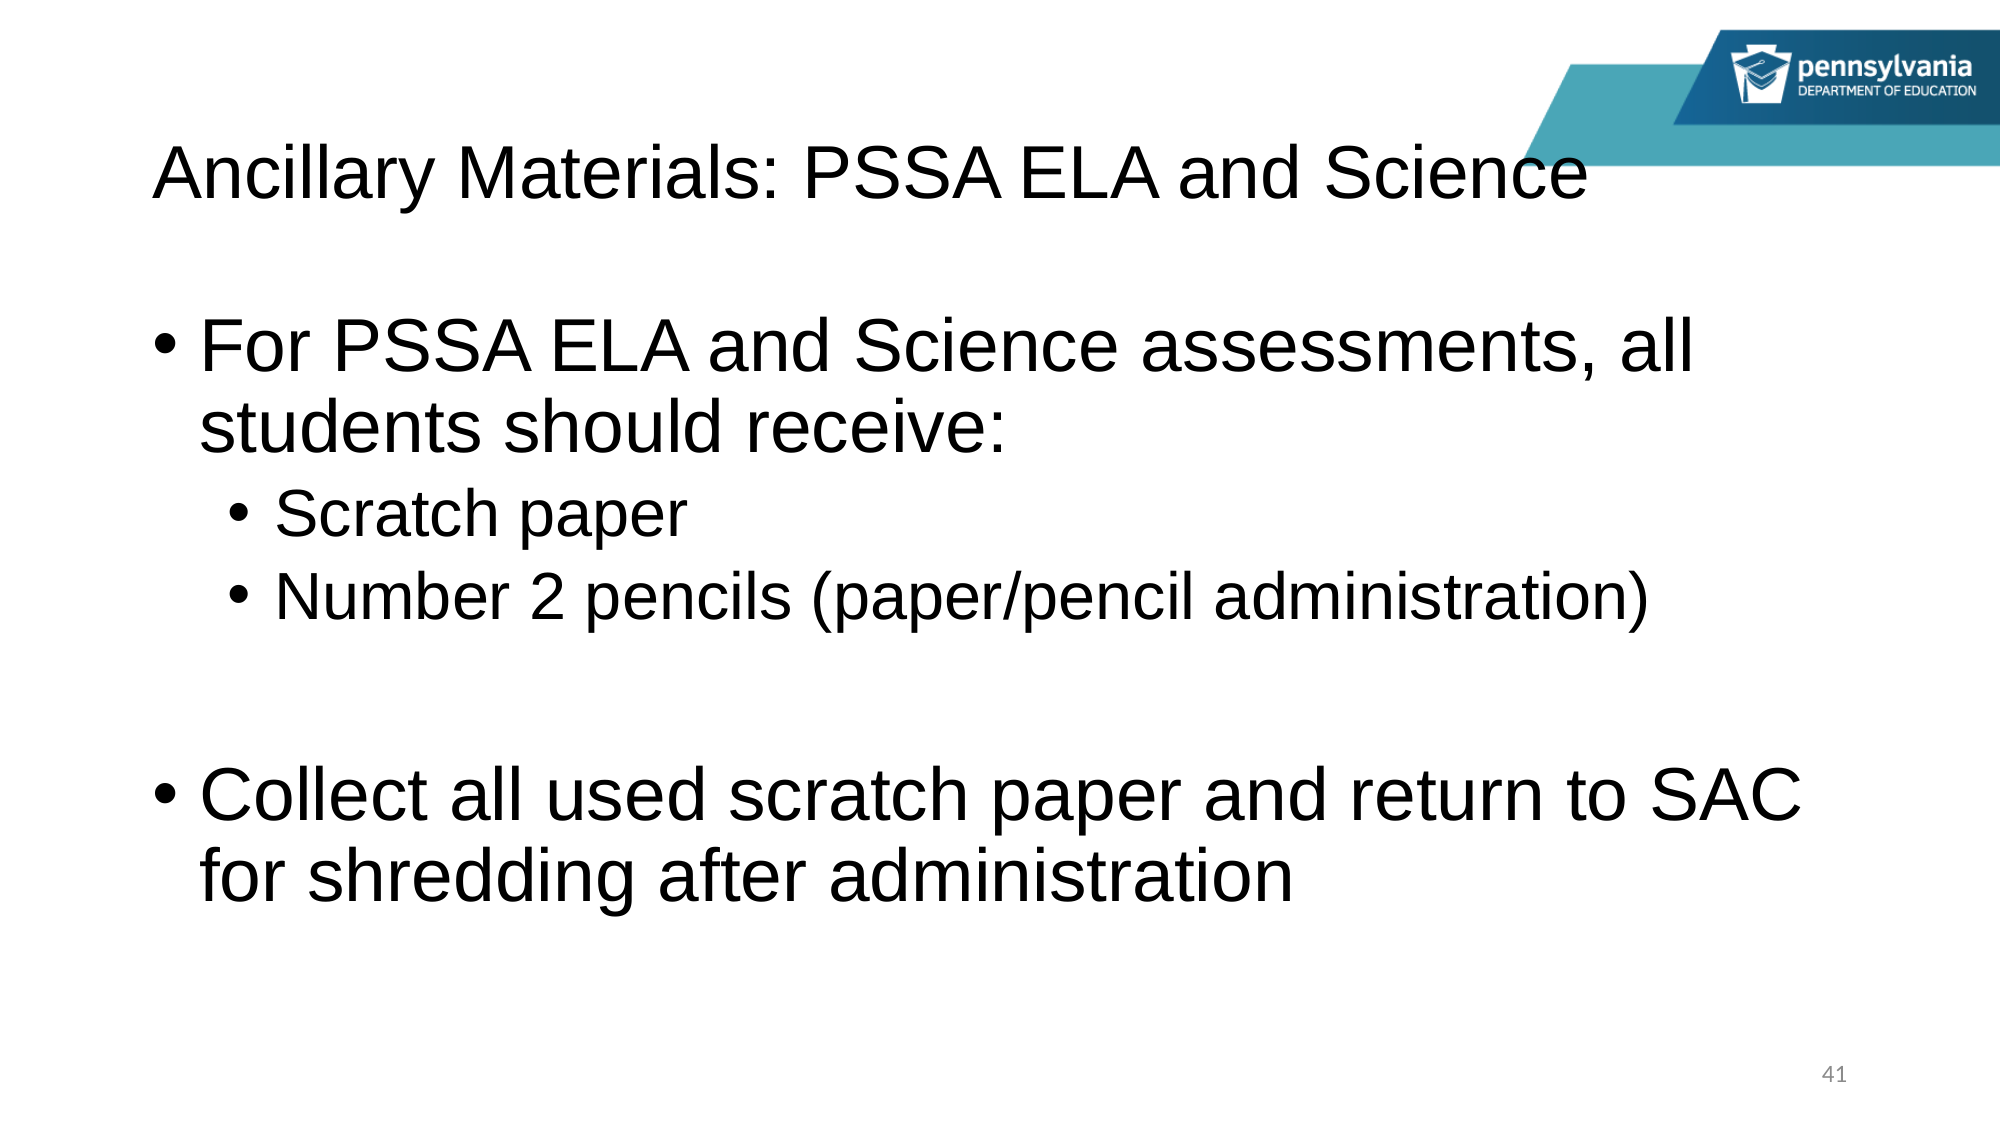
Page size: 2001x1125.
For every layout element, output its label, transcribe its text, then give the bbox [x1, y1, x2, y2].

picture [275, 0, 2000, 220]
title Ancillary Materials: PSSA ELA and Science [137, 59, 1863, 278]
slide_number 41 [1412, 1042, 1863, 1103]
list For PSSA ELA and Science assessments, all students should receive: Scratch paper Number 2 pencils (paper/pencil administration) Collect all used scratch paper and return to SAC for shredding after administration [137, 299, 1863, 1014]
